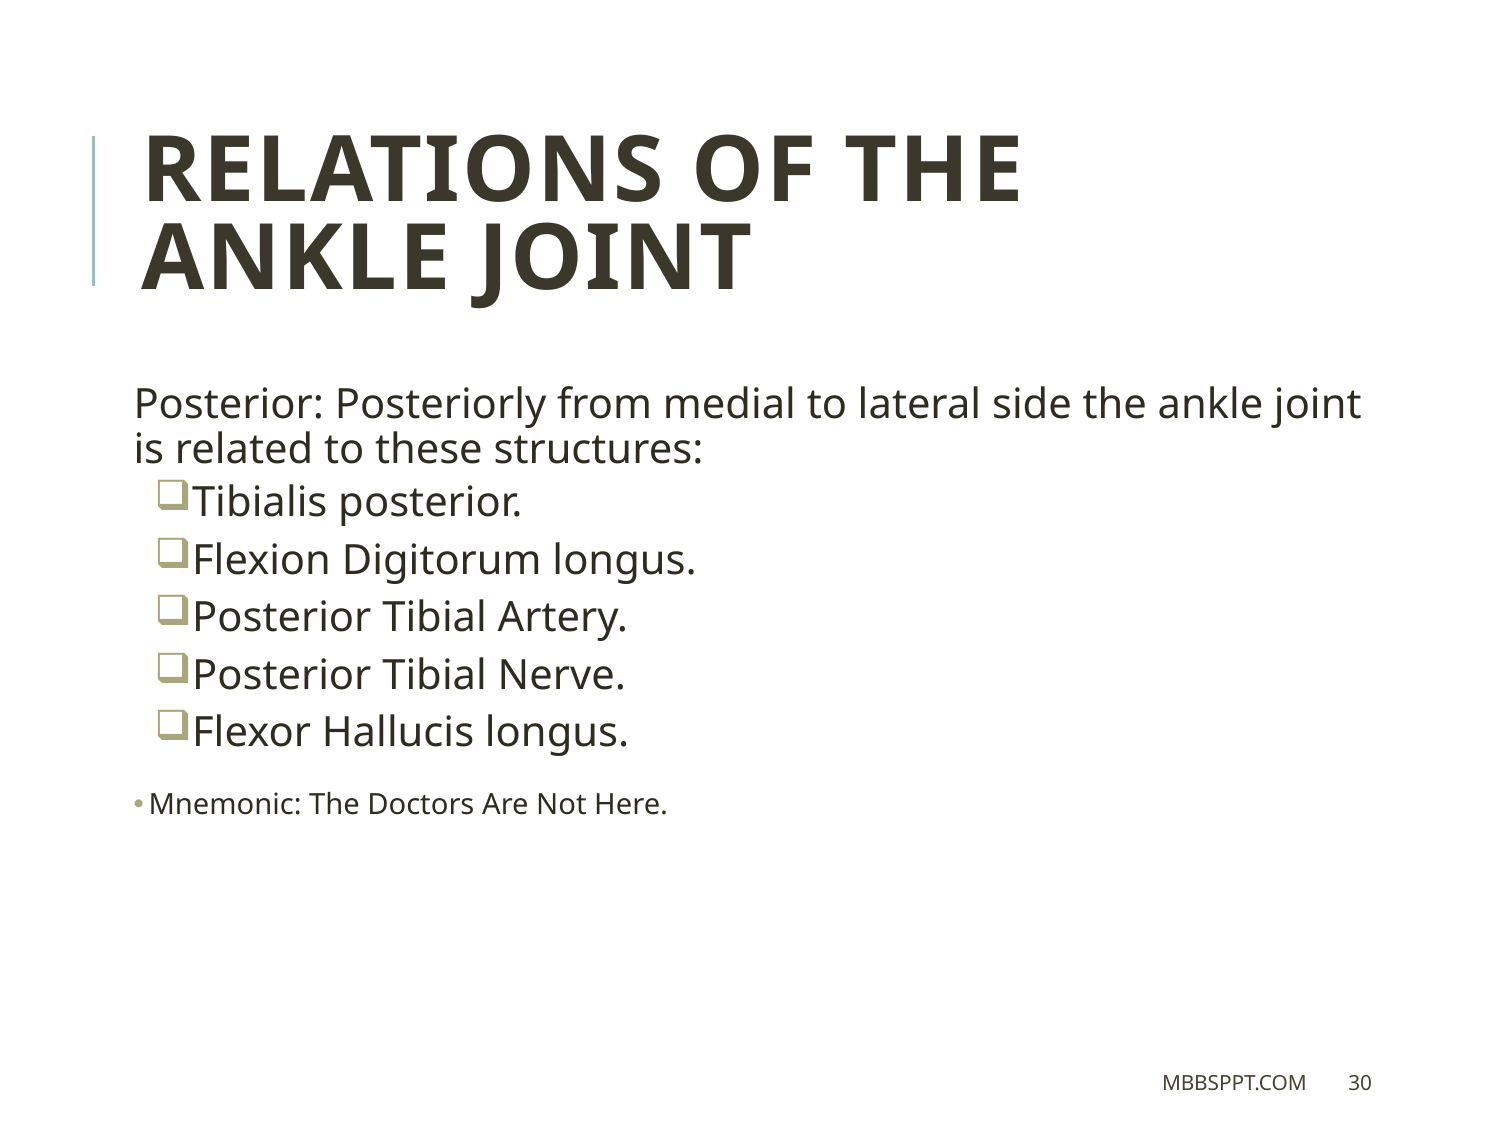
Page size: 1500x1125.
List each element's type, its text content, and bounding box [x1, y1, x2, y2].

text_box Posterior: Posteriorly from medial to lateral side the ankle joint is related to these structures: Tibialis posterior. Flexion Digitorum longus. Posterior Tibial Artery. Posterior Tibial Nerve. Flexor Hallucis longus. Mnemonic: The Doctors Are Not Here. [126, 374, 1388, 1035]
text_box RELATIONS OF THE ANKLE JOINT [125, 95, 1322, 342]
footer MBBSPPT.COM [595, 1061, 1322, 1107]
slide_number 30 [1333, 1061, 1454, 1107]
